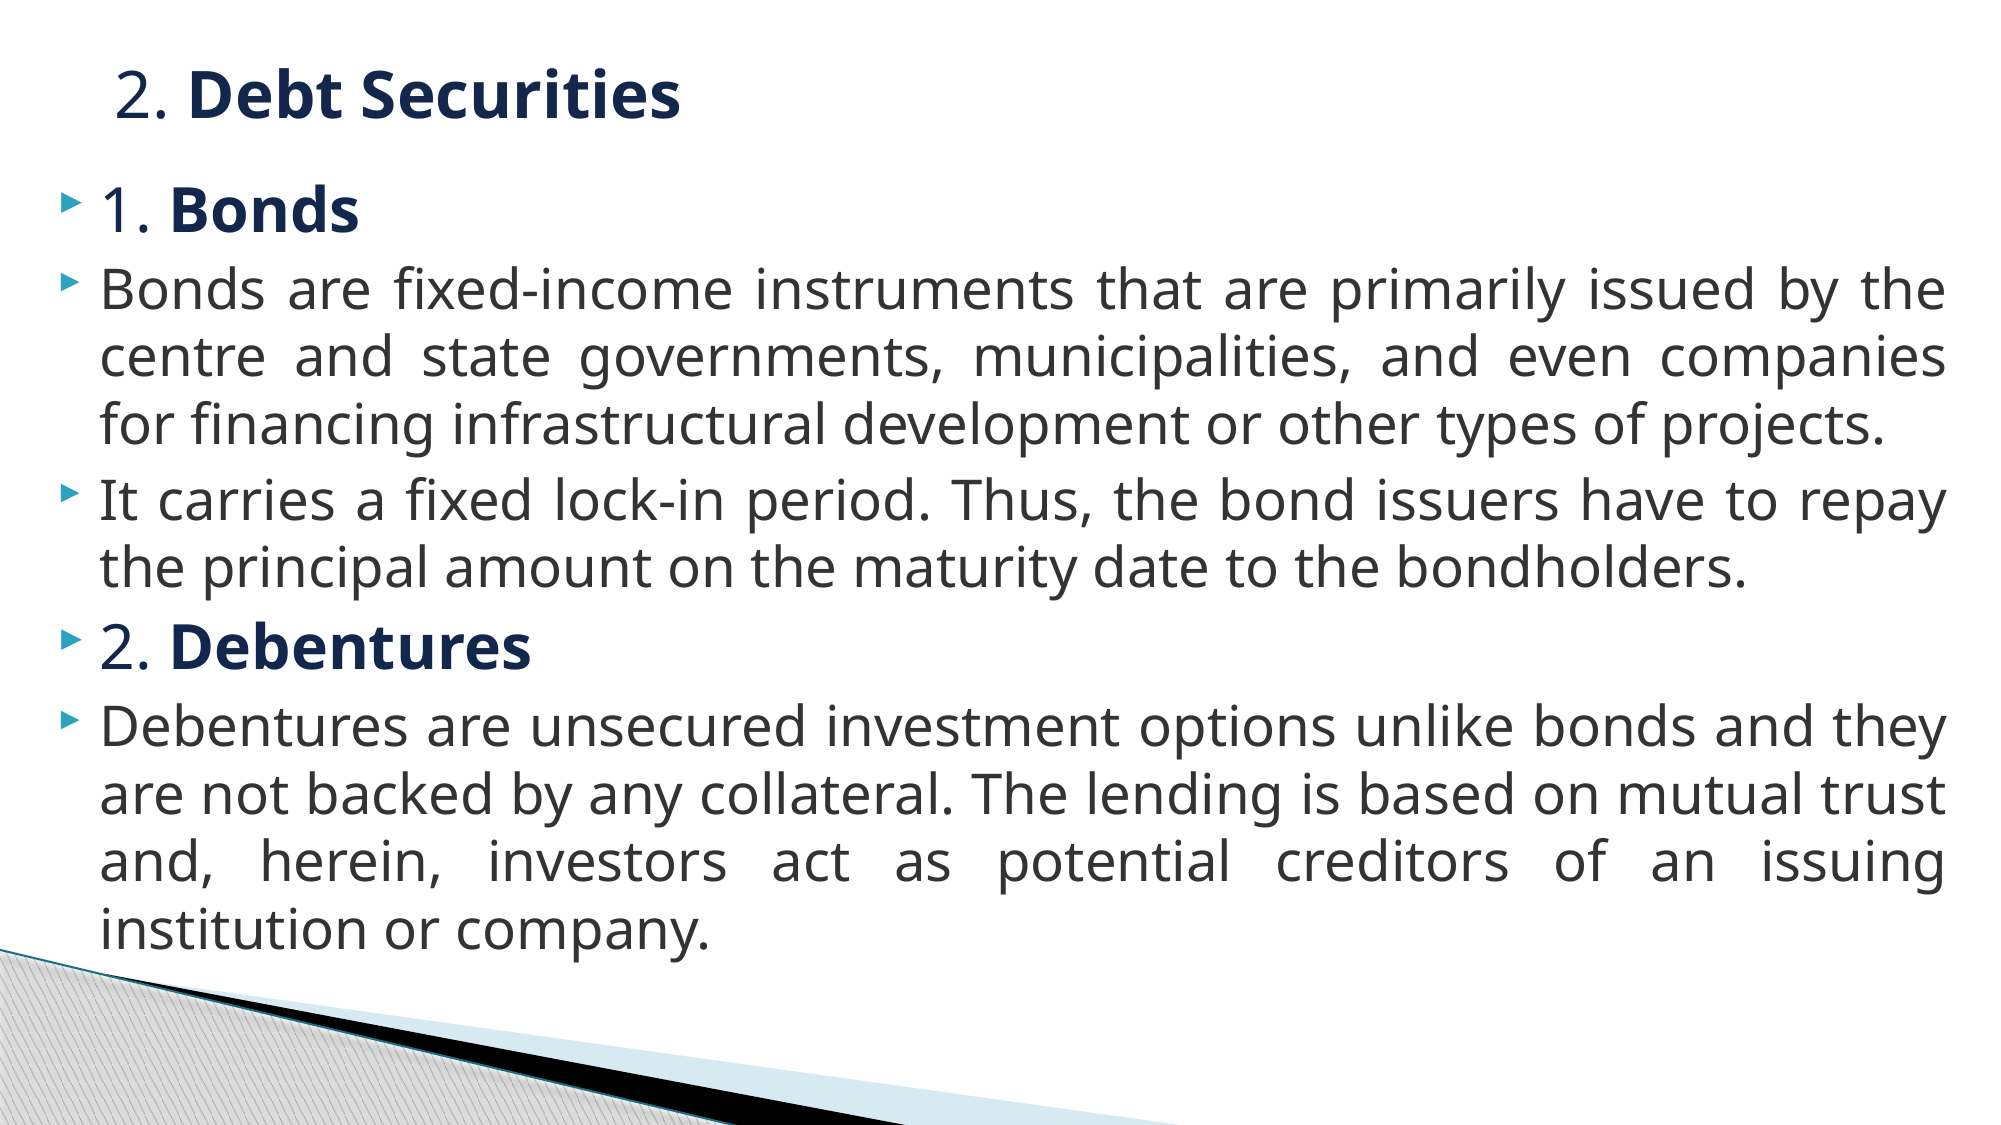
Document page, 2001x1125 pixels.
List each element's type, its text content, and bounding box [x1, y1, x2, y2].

list 1. Bonds Bonds are fixed-income instruments that are primarily issued by the centre and state governments, municipalities, and even companies for financing infrastructural development or other types of projects. It carries a fixed lock-in period. Thus, the bond issuers have to repay the principal amount on the maturity date to the bondholders. 2. Debentures Debentures are unsecured investment options unlike bonds and they are not backed by any collateral. The lending is based on mutual trust and, herein, investors act as potential creditors of an issuing institution or company. [24, 162, 1963, 1038]
title 2. Debt Securities [99, 45, 1900, 140]
